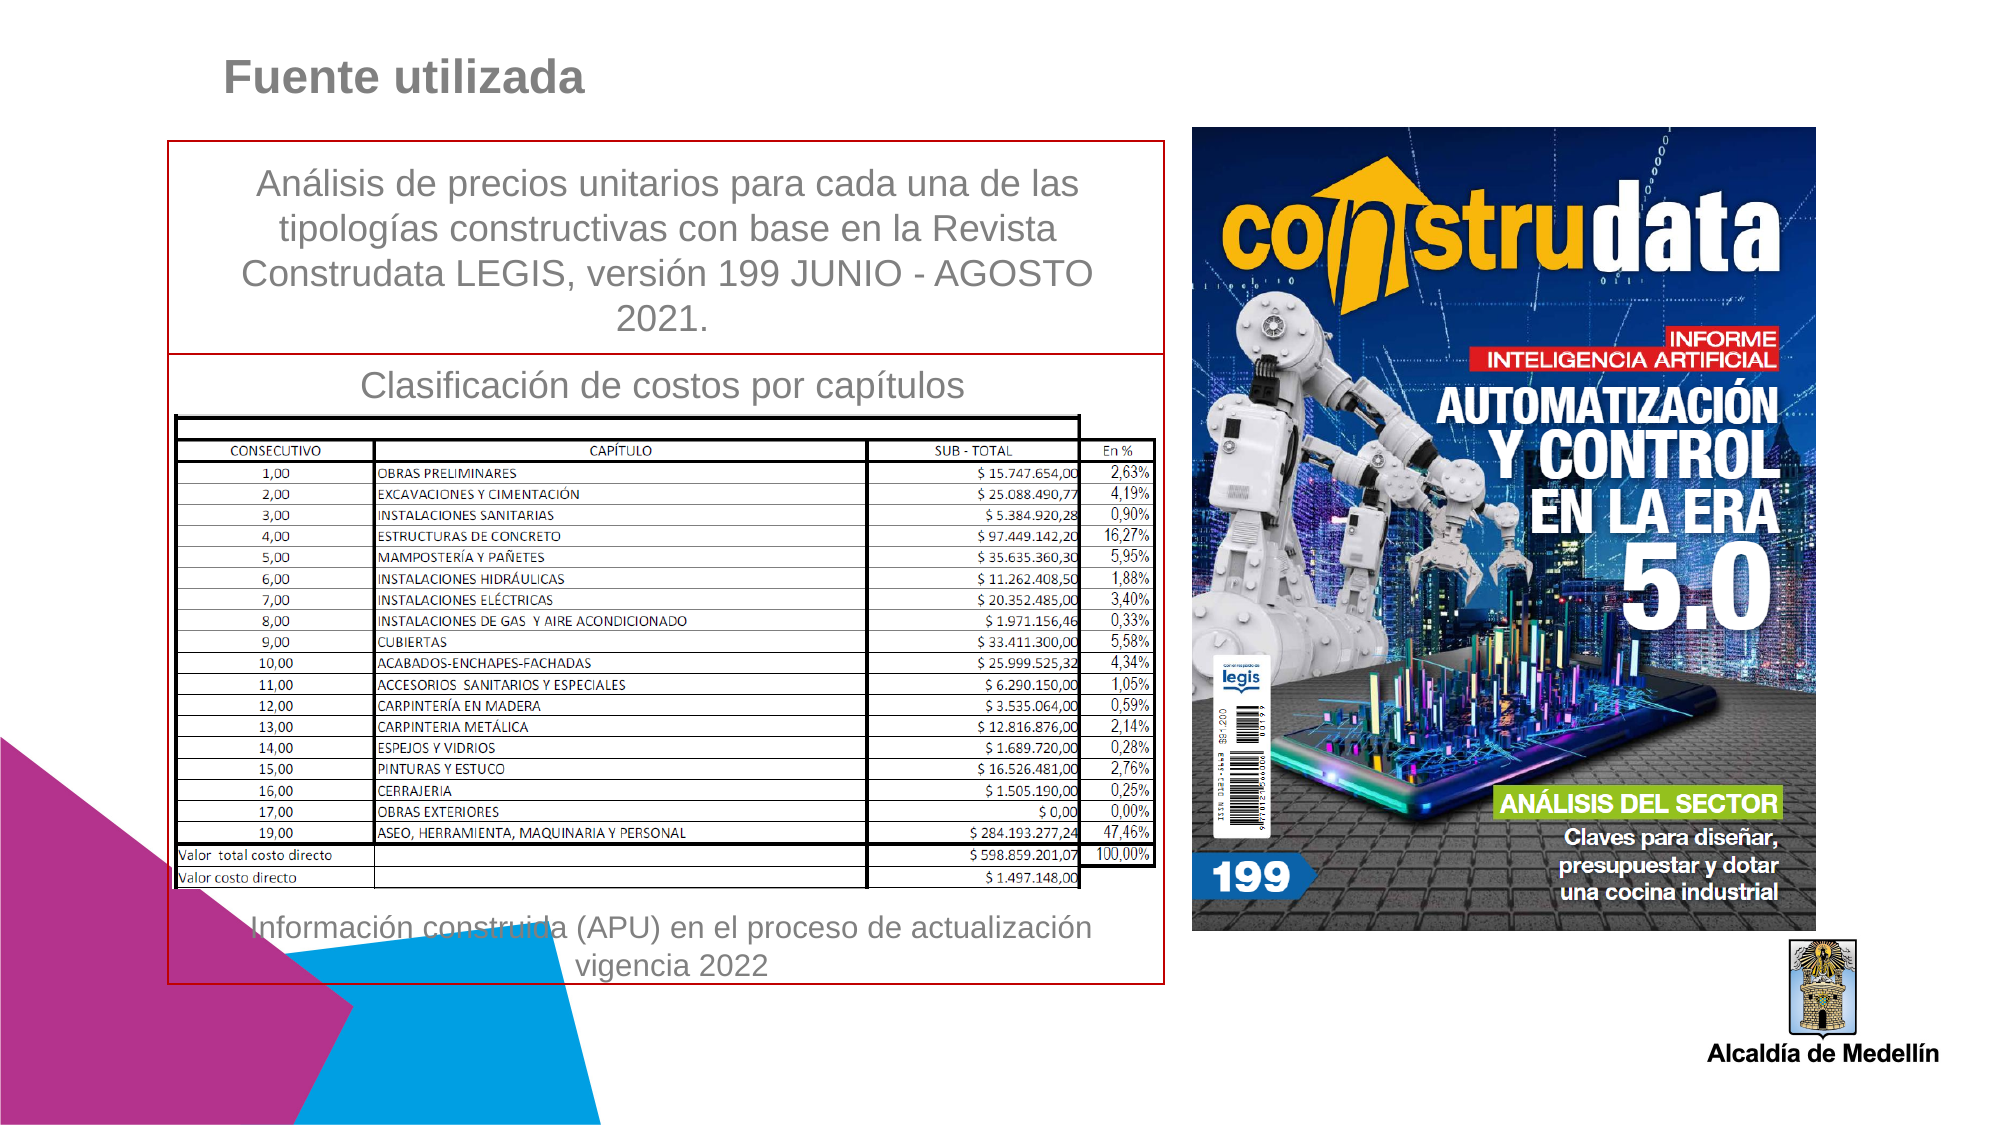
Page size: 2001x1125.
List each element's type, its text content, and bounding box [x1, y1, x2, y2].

text_box Clasificación de costos por capítulos [180, 353, 1156, 414]
text_box [167, 140, 1165, 353]
text_box Información construida (APU) en el proceso de actualización vigencia 2022 [180, 899, 1164, 990]
text_box [167, 353, 1165, 985]
text_box Fuente utilizada [208, 38, 601, 111]
picture [0, 0, 2001, 1125]
text_box Análisis de precios unitarios para cada una de las tipologías constructivas con base en la Revista Construdata LEGIS, versión 199 JUNIO - AGOSTO 2021. [180, 151, 1156, 347]
picture [172, 414, 1160, 889]
